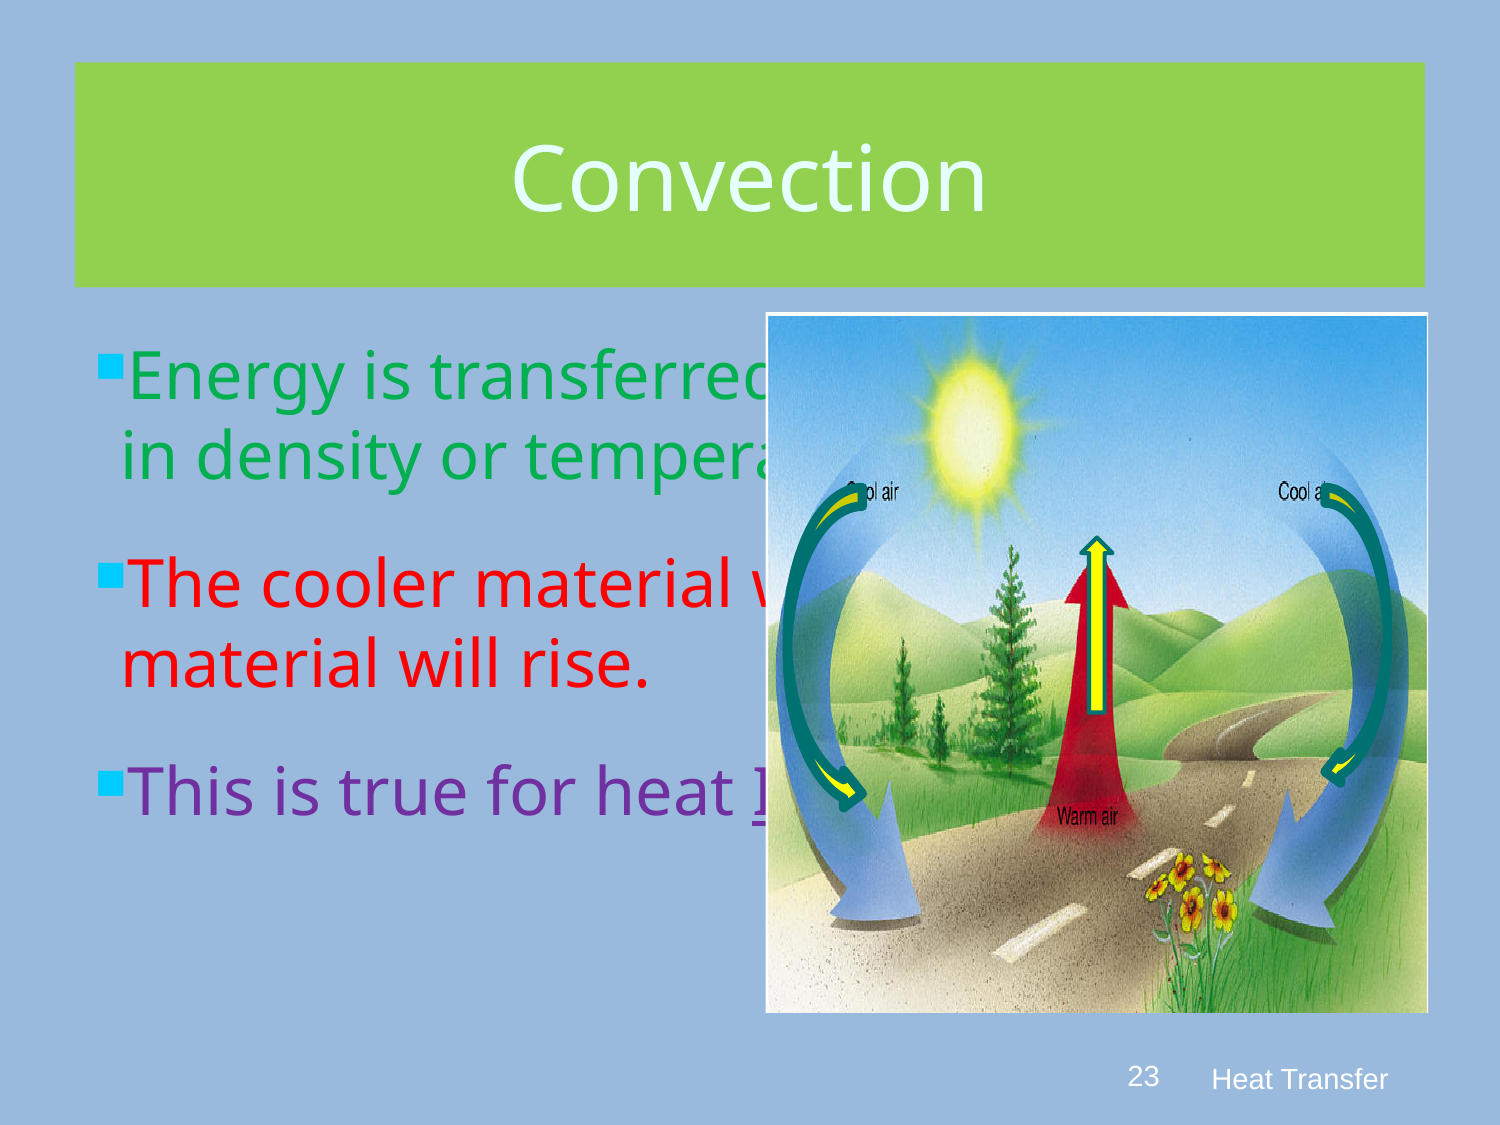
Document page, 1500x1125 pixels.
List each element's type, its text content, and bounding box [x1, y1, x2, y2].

title Convection [74, 62, 1426, 288]
slide_number 23 [899, 1021, 1176, 1101]
list Energy is transferred due to differences in density or temperature. The cooler material will sink, warmer material will rise. This is true for heat IN and ON the Earth. [74, 324, 760, 1001]
picture [765, 312, 1429, 1013]
footer Heat Transfer [1174, 1024, 1426, 1104]
